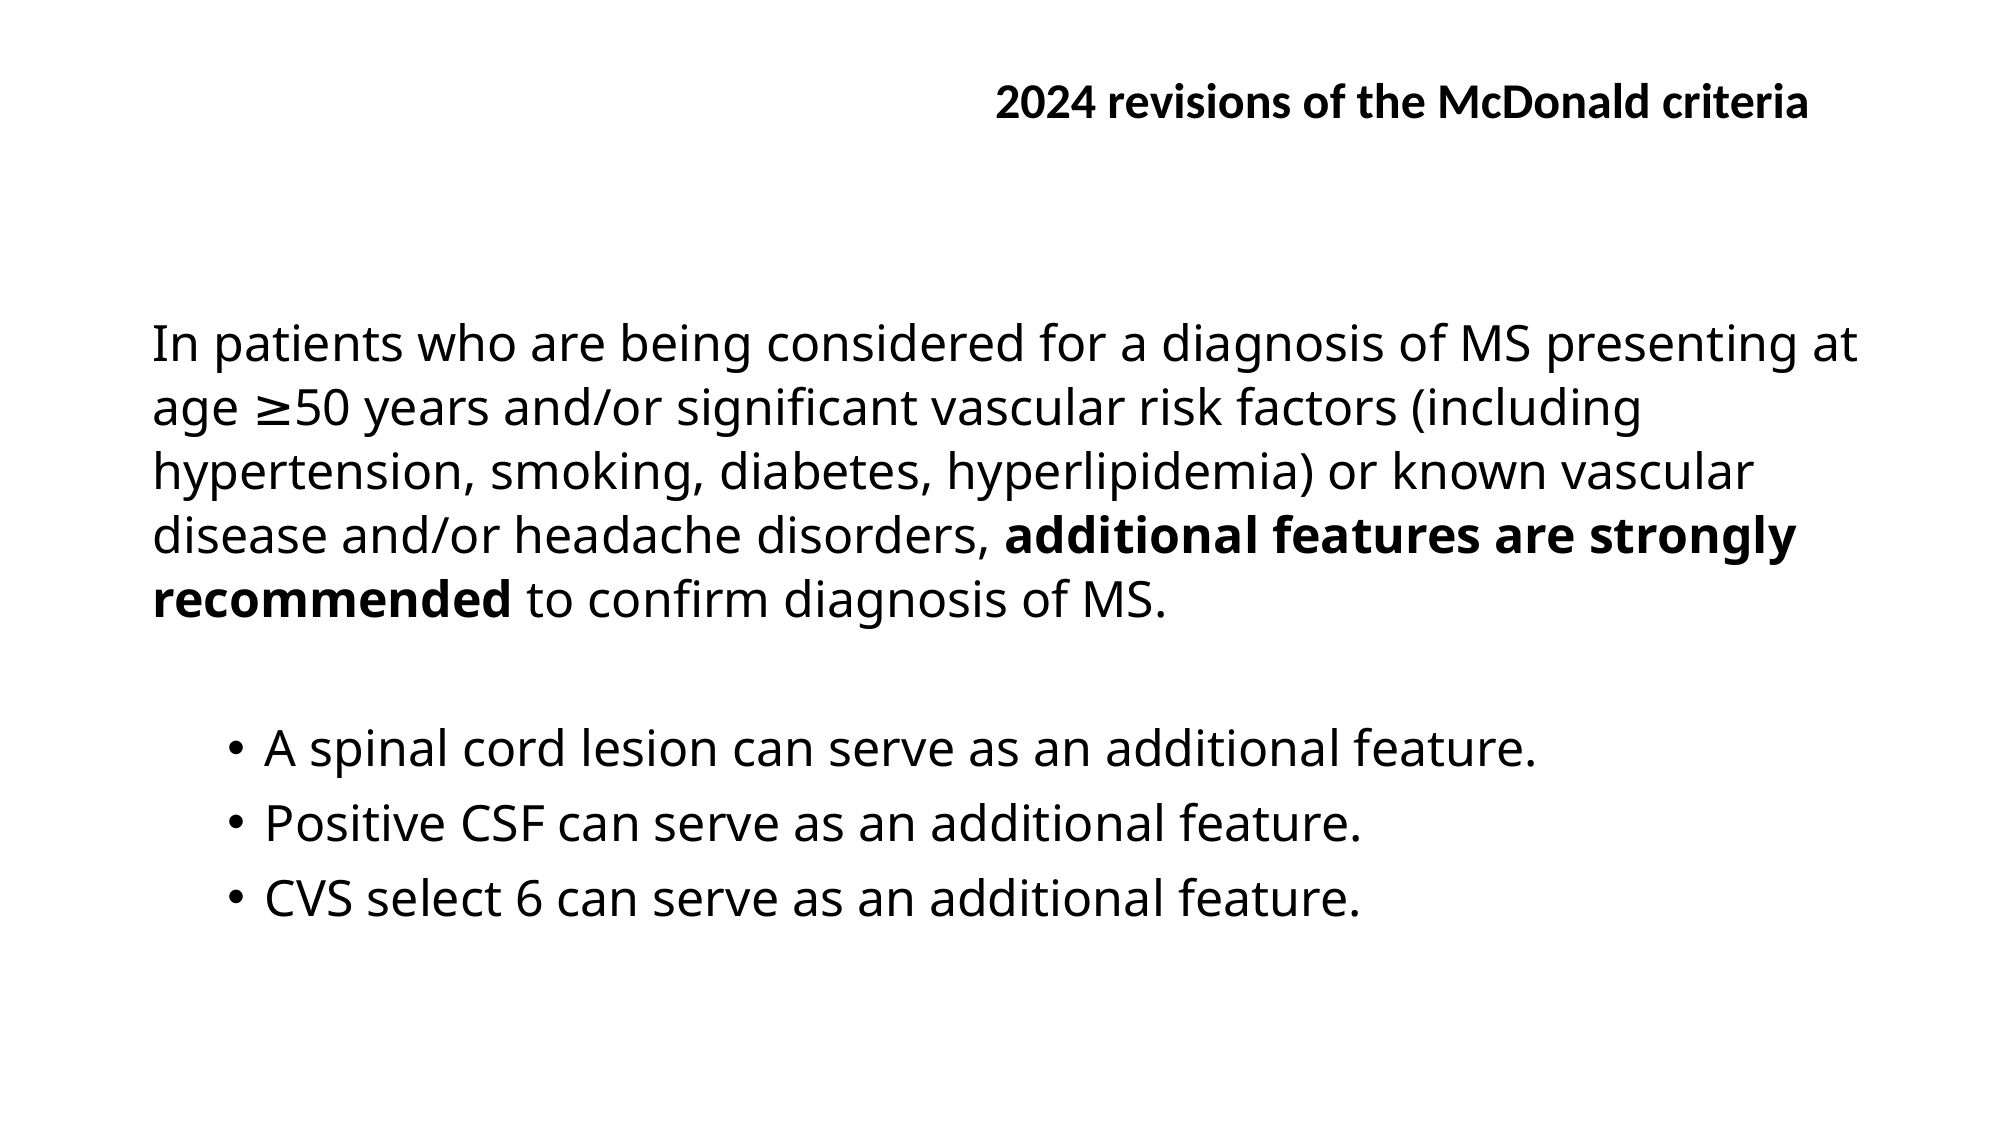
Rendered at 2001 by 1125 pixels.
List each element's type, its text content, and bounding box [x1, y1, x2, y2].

list In patients who are being considered for a diagnosis of MS presenting at age ≥50 years and/or significant vascular risk factors (including hypertension, smoking, diabetes, hyperlipidemia) or known vascular disease and/or headache disorders, additional features are strongly recommended to confirm diagnosis of MS. A spinal cord lesion can serve as an additional feature. Positive CSF can serve as an additional feature. CVS select 6 can serve as an additional feature. [137, 299, 1897, 1014]
text_box 2024 revisions of the McDonald criteria [980, 61, 2000, 137]
